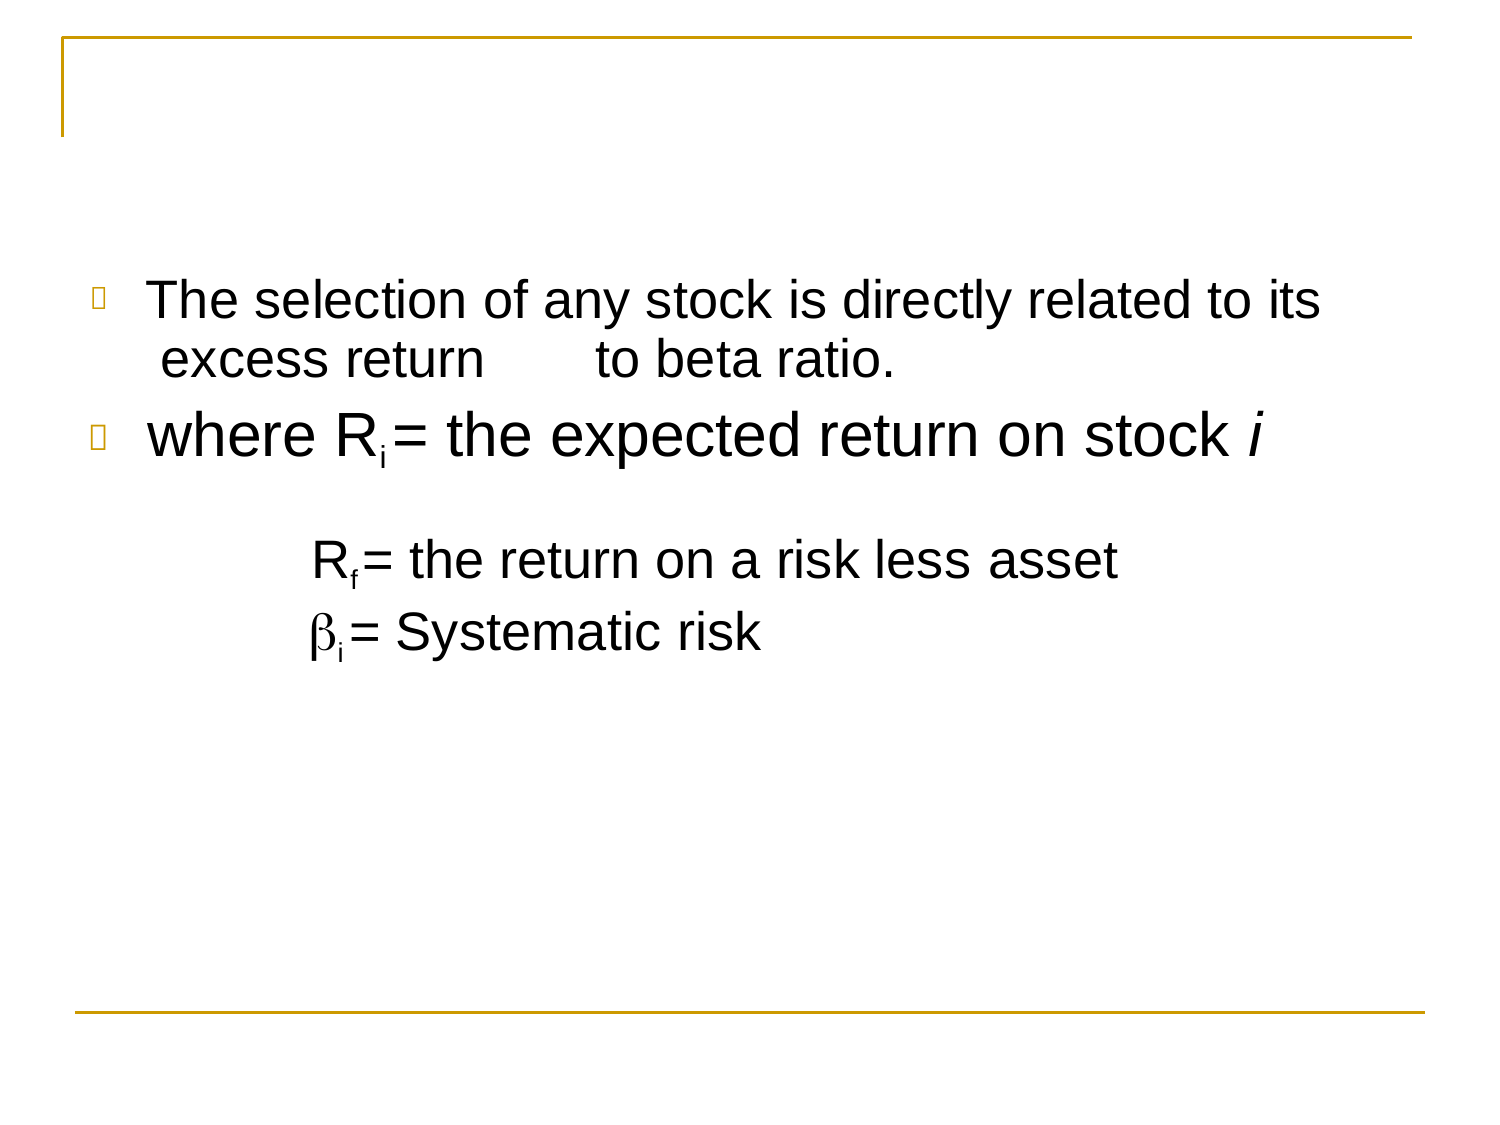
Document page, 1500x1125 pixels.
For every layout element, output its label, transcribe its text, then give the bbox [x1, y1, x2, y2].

text_box Rf = the return on a risk less asset i = Systematic risk [305, 522, 1129, 668]
title  The selection of any stock is directly related to its excess return to beta ratio.  where Ri = the expected return on stock i [87, 261, 1327, 476]
